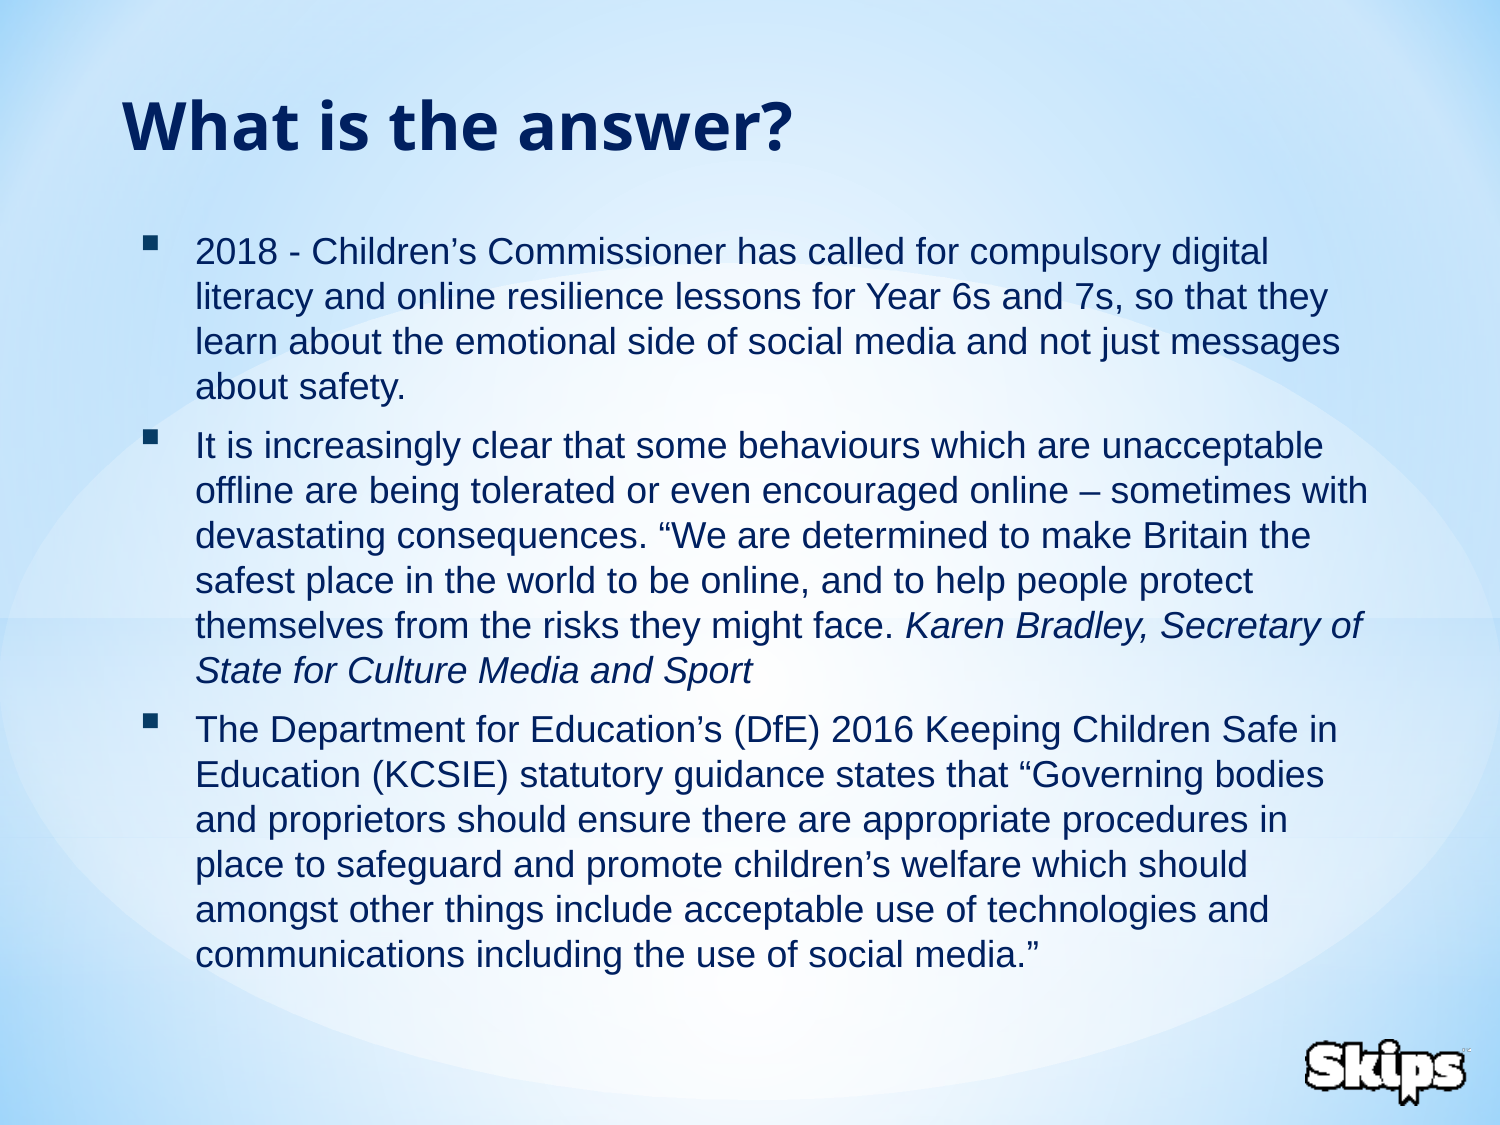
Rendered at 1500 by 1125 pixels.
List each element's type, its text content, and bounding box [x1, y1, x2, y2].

picture [1305, 1039, 1471, 1106]
text_box What is the answer? [100, 51, 1400, 197]
text_box 2018 - Children’s Commissioner has called for compulsory digital literacy and online resilience lessons for Year 6s and 7s, so that they learn about the emotional side of social media and not just messages about safety. It is increasingly clear that some behaviours which are unacceptable offline are being tolerated or even encouraged online – sometimes with devastating consequences. “We are determined to make Britain the safest place in the world to be online, and to help people protect themselves from the risks they might face. Karen Bradley, Secretary of State for Culture Media and Sport The Department for Education’s (DfE) 2016 Keeping Children Safe in Education (KCSIE) statutory guidance states that “Governing bodies and proprietors should ensure there are appropriate procedures in place to safeguard and promote children’s welfare which should amongst other things include acceptable use of technologies and communications including the use of social media.” [123, 219, 1388, 1024]
